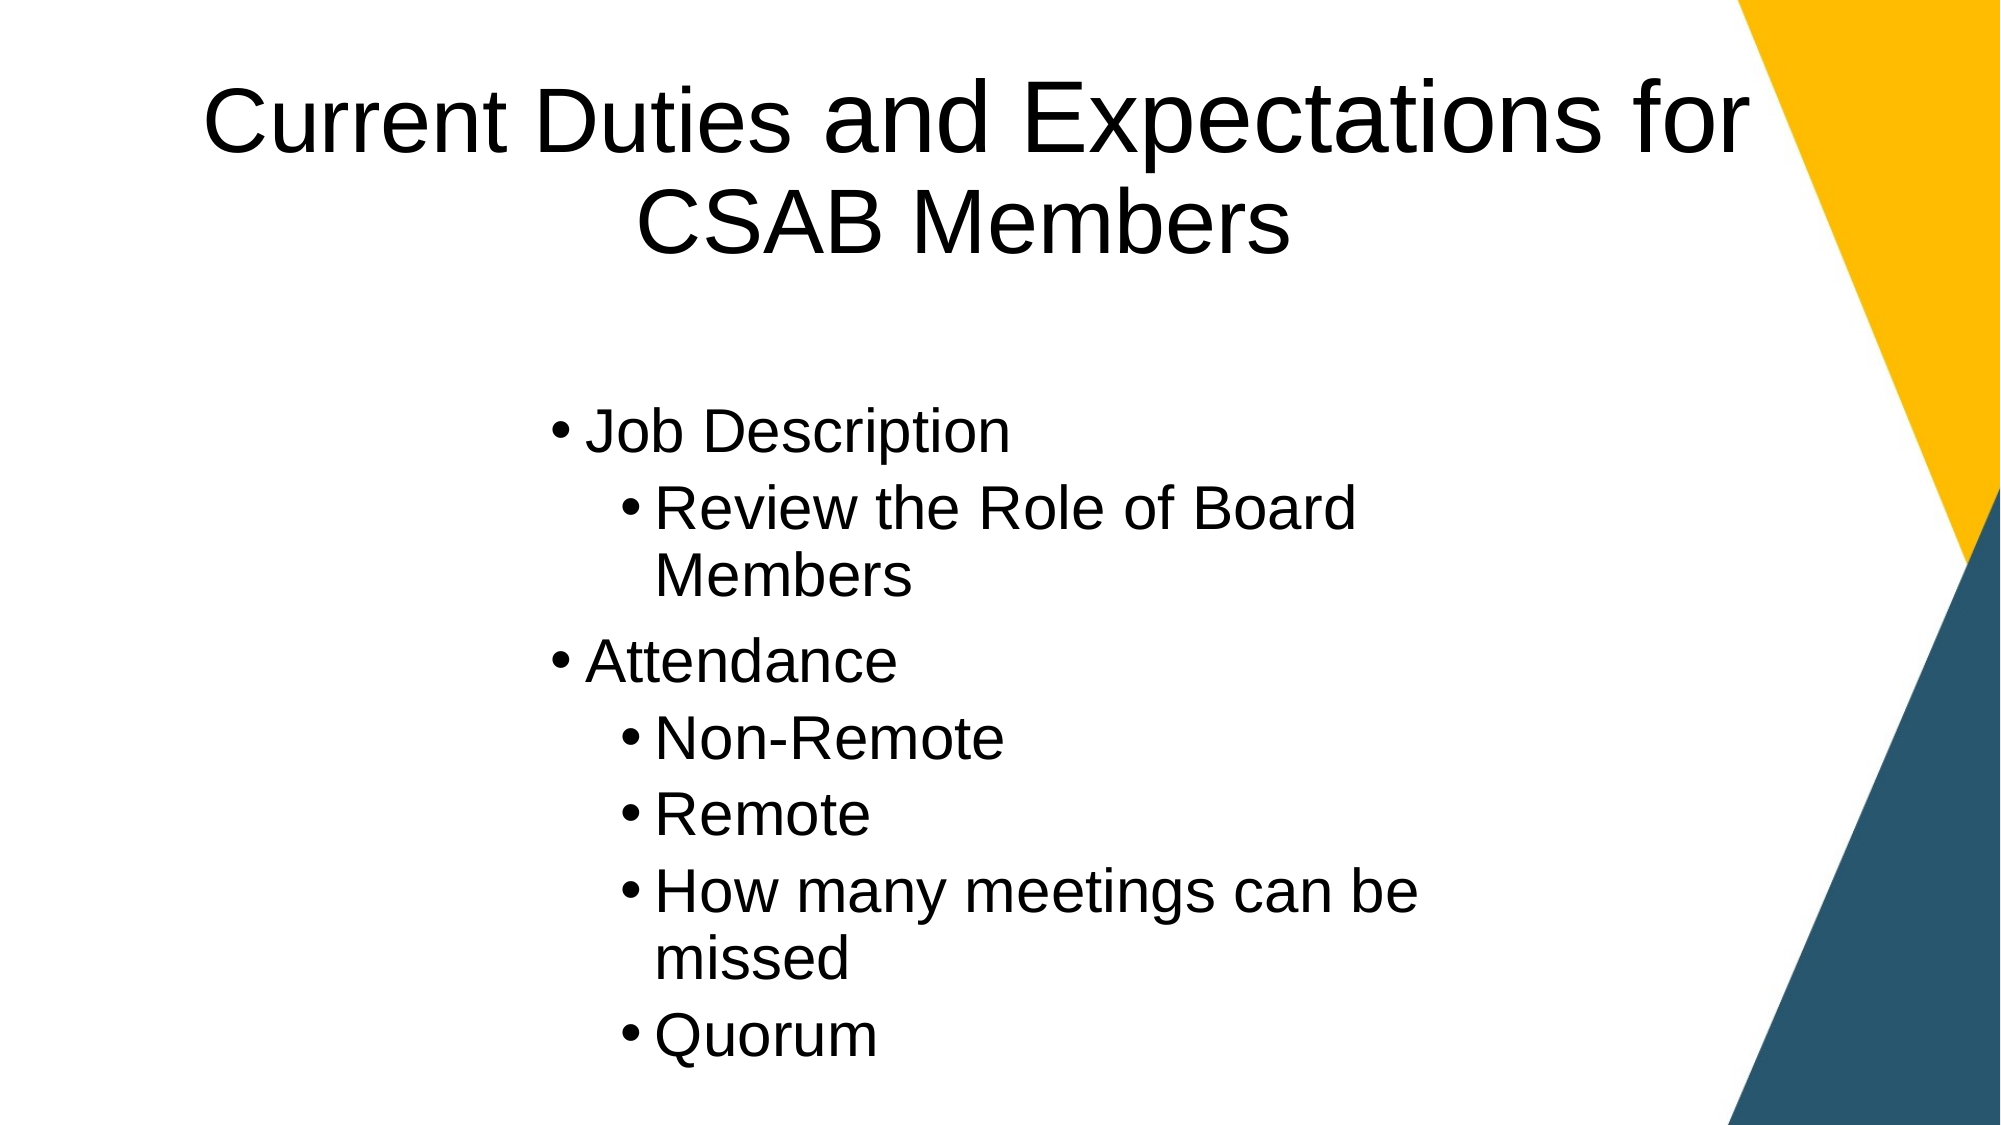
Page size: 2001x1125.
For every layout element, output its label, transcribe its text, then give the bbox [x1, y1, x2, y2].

list Job Description Review the Role of Board Members Attendance Non-Remote Remote How many meetings can be missed Quorum [535, 391, 1611, 1080]
picture [0, 0, 2001, 1125]
title Current Duties and Expectations for CSAB Members [137, 0, 1818, 448]
